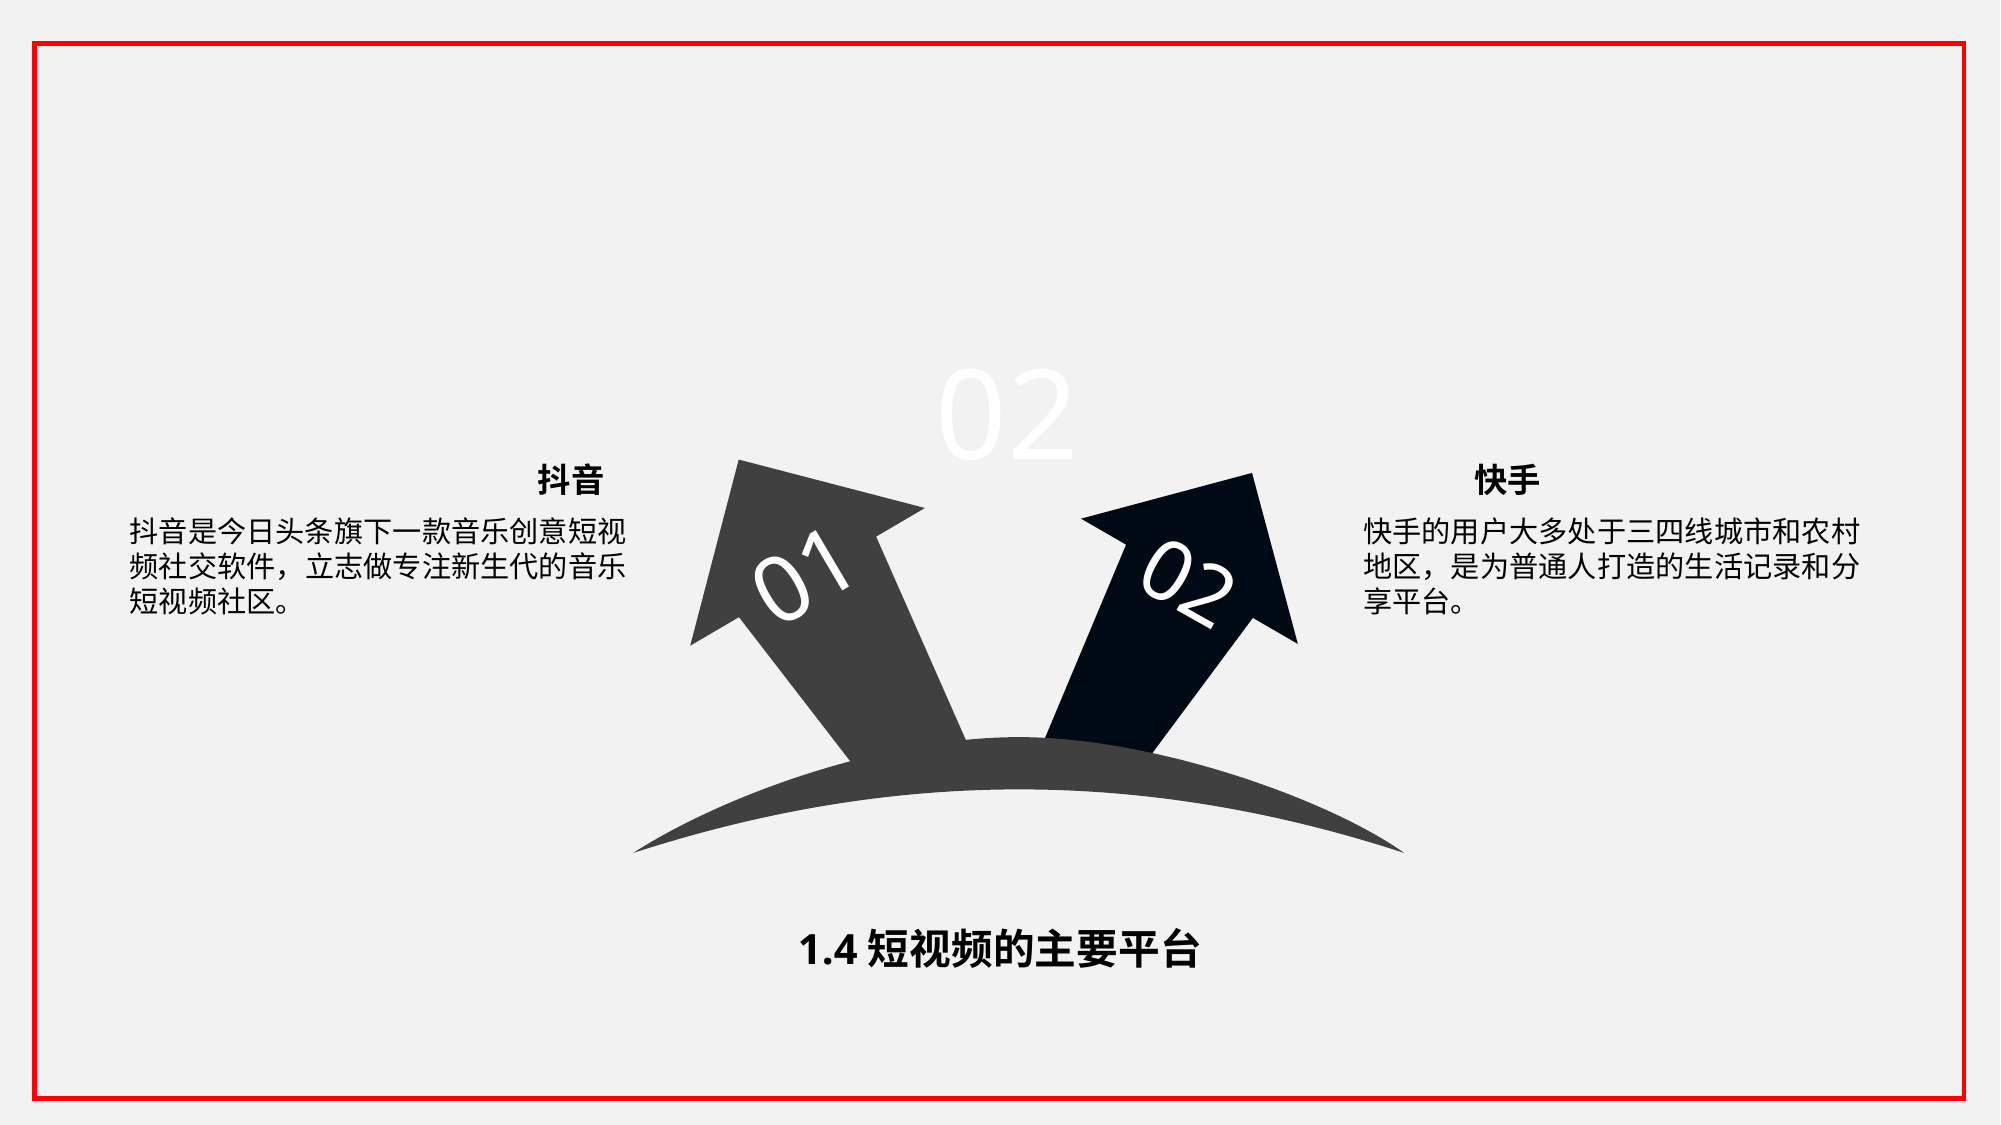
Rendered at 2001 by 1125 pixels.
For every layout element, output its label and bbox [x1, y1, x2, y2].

text_box [33, 43, 1965, 1099]
